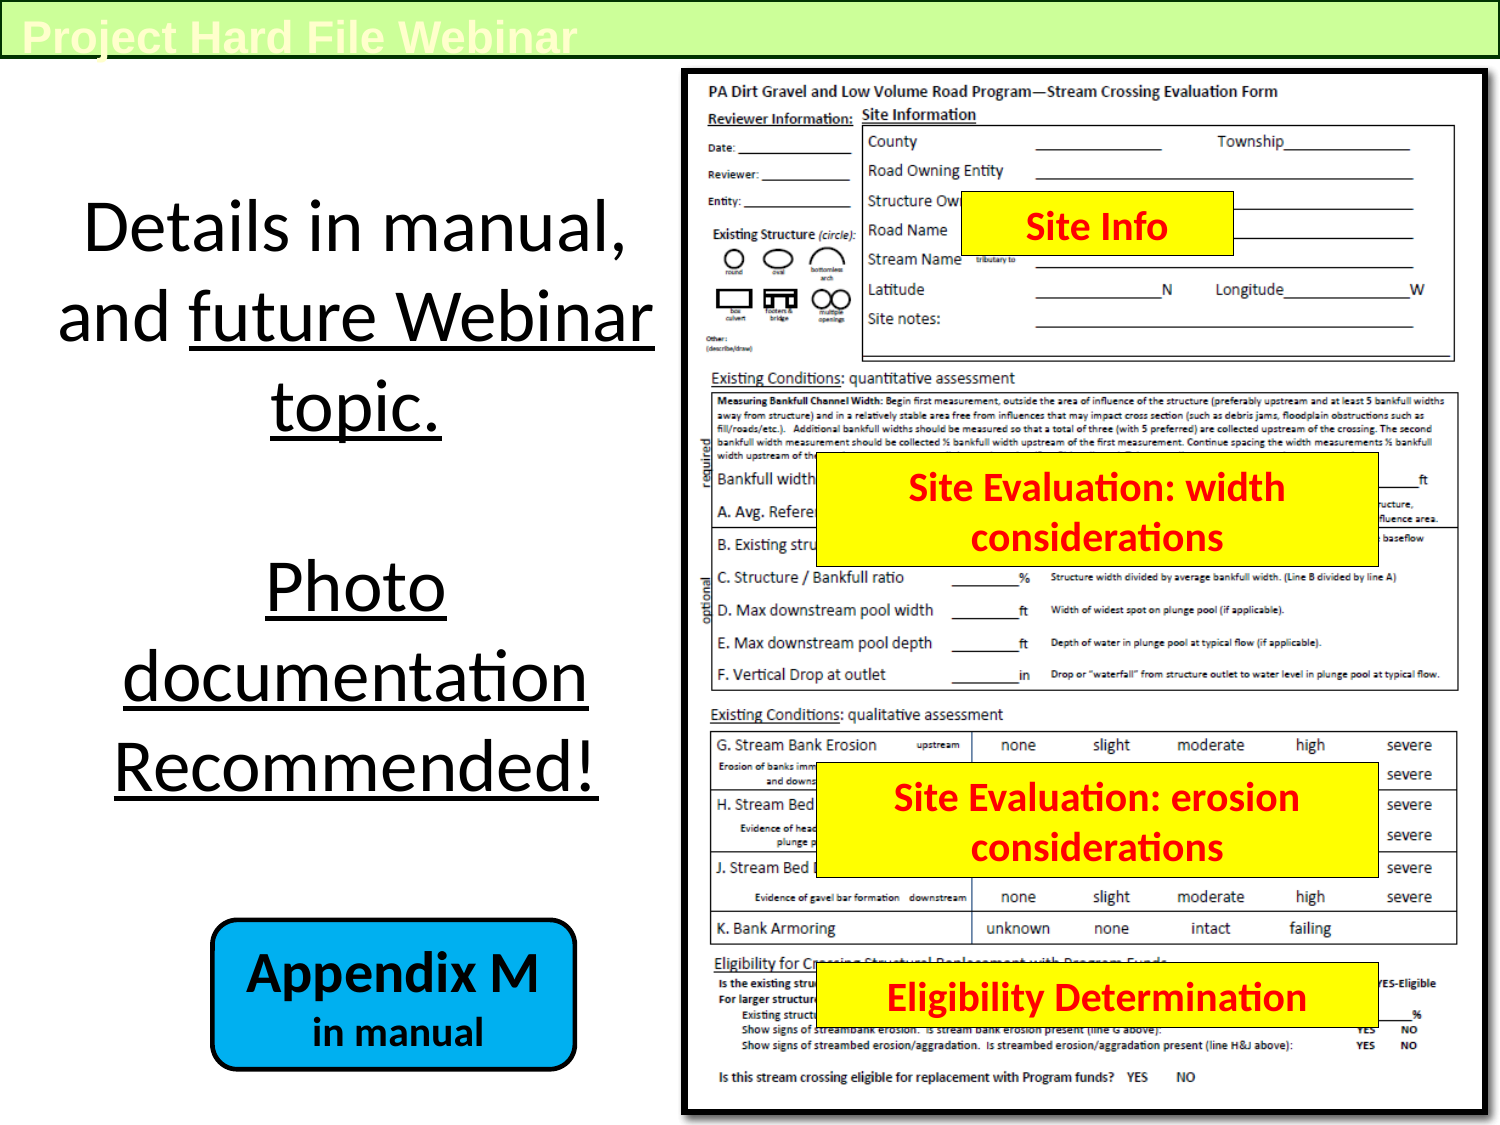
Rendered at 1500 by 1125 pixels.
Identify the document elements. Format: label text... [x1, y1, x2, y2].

text_box Appendix M in manual [212, 919, 575, 1070]
text_box Details in manual, and future Webinar topic. Photo documentation Recommended! [24, 168, 680, 814]
text_box Project Hard File Webinar [0, 0, 748, 70]
picture [687, 74, 1483, 1110]
text_box [748, 0, 1500, 59]
